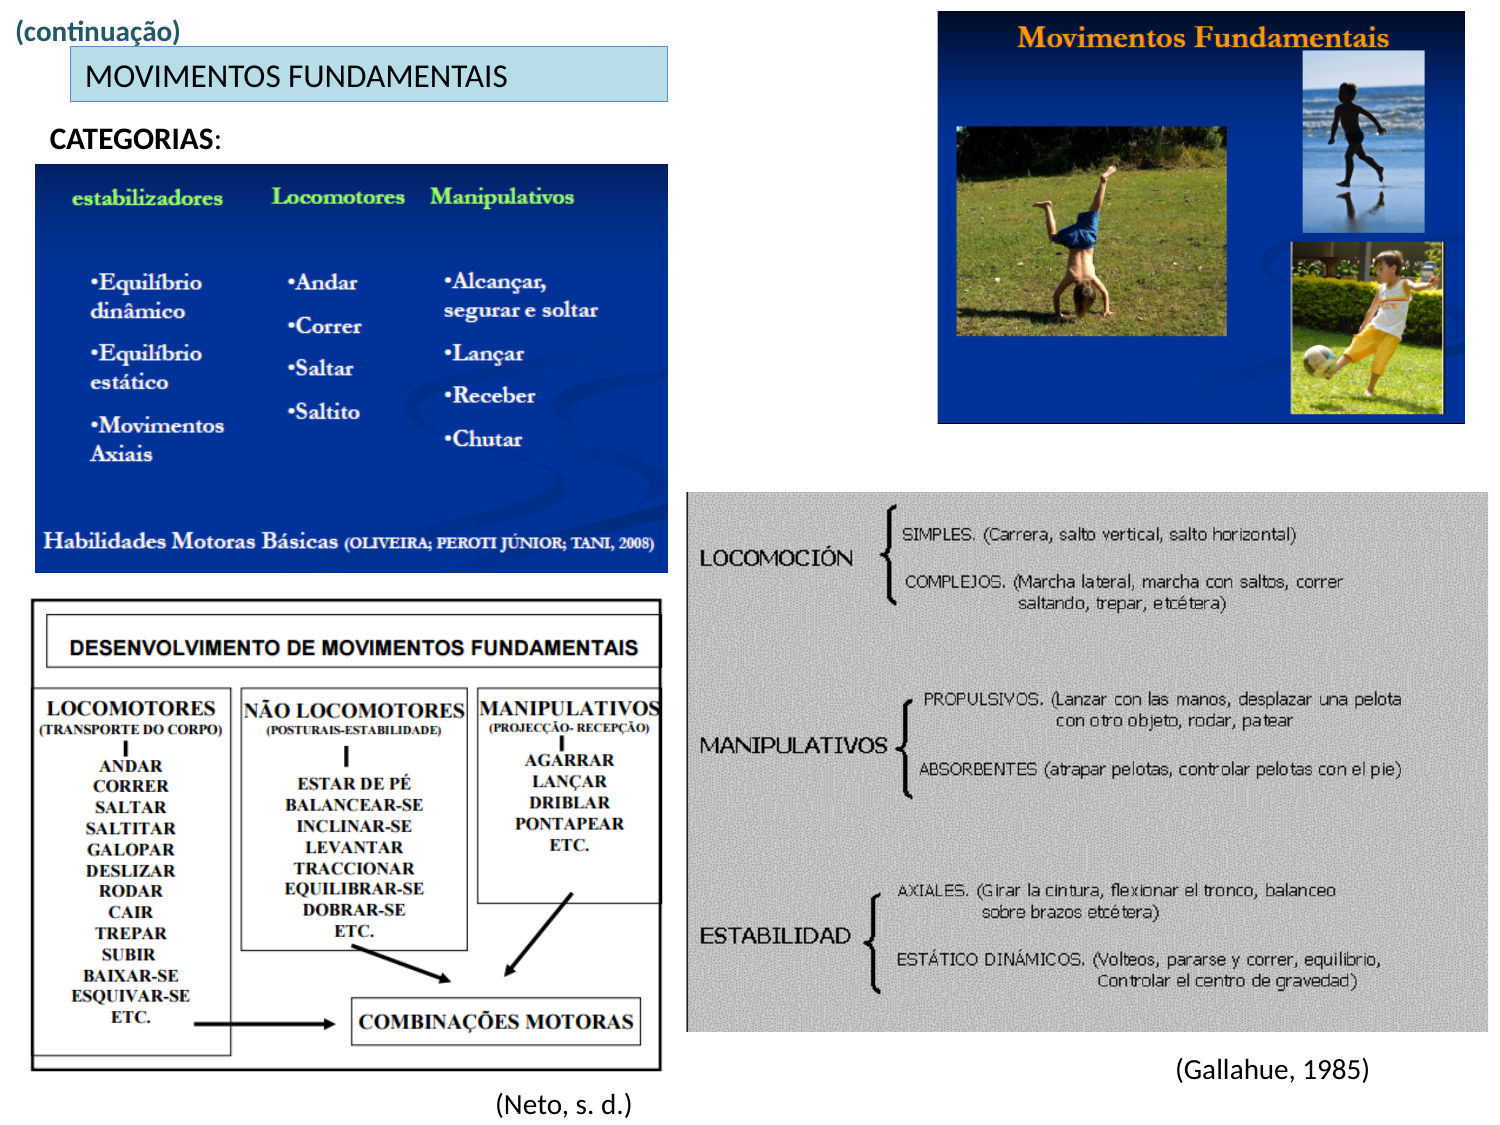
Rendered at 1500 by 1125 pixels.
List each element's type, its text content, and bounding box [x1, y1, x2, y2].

text_box (continuação) [0, 0, 305, 47]
picture [937, 11, 1466, 424]
text_box (Neto, s. d.) [480, 1078, 680, 1125]
text_box CATEGORIAS: [35, 106, 246, 162]
picture [34, 163, 669, 573]
text_box (Gallahue, 1985) [1160, 1042, 1442, 1093]
picture [679, 491, 1489, 1032]
picture [23, 585, 669, 1072]
text_box MOVIMENTOS FUNDAMENTAIS [70, 46, 668, 102]
